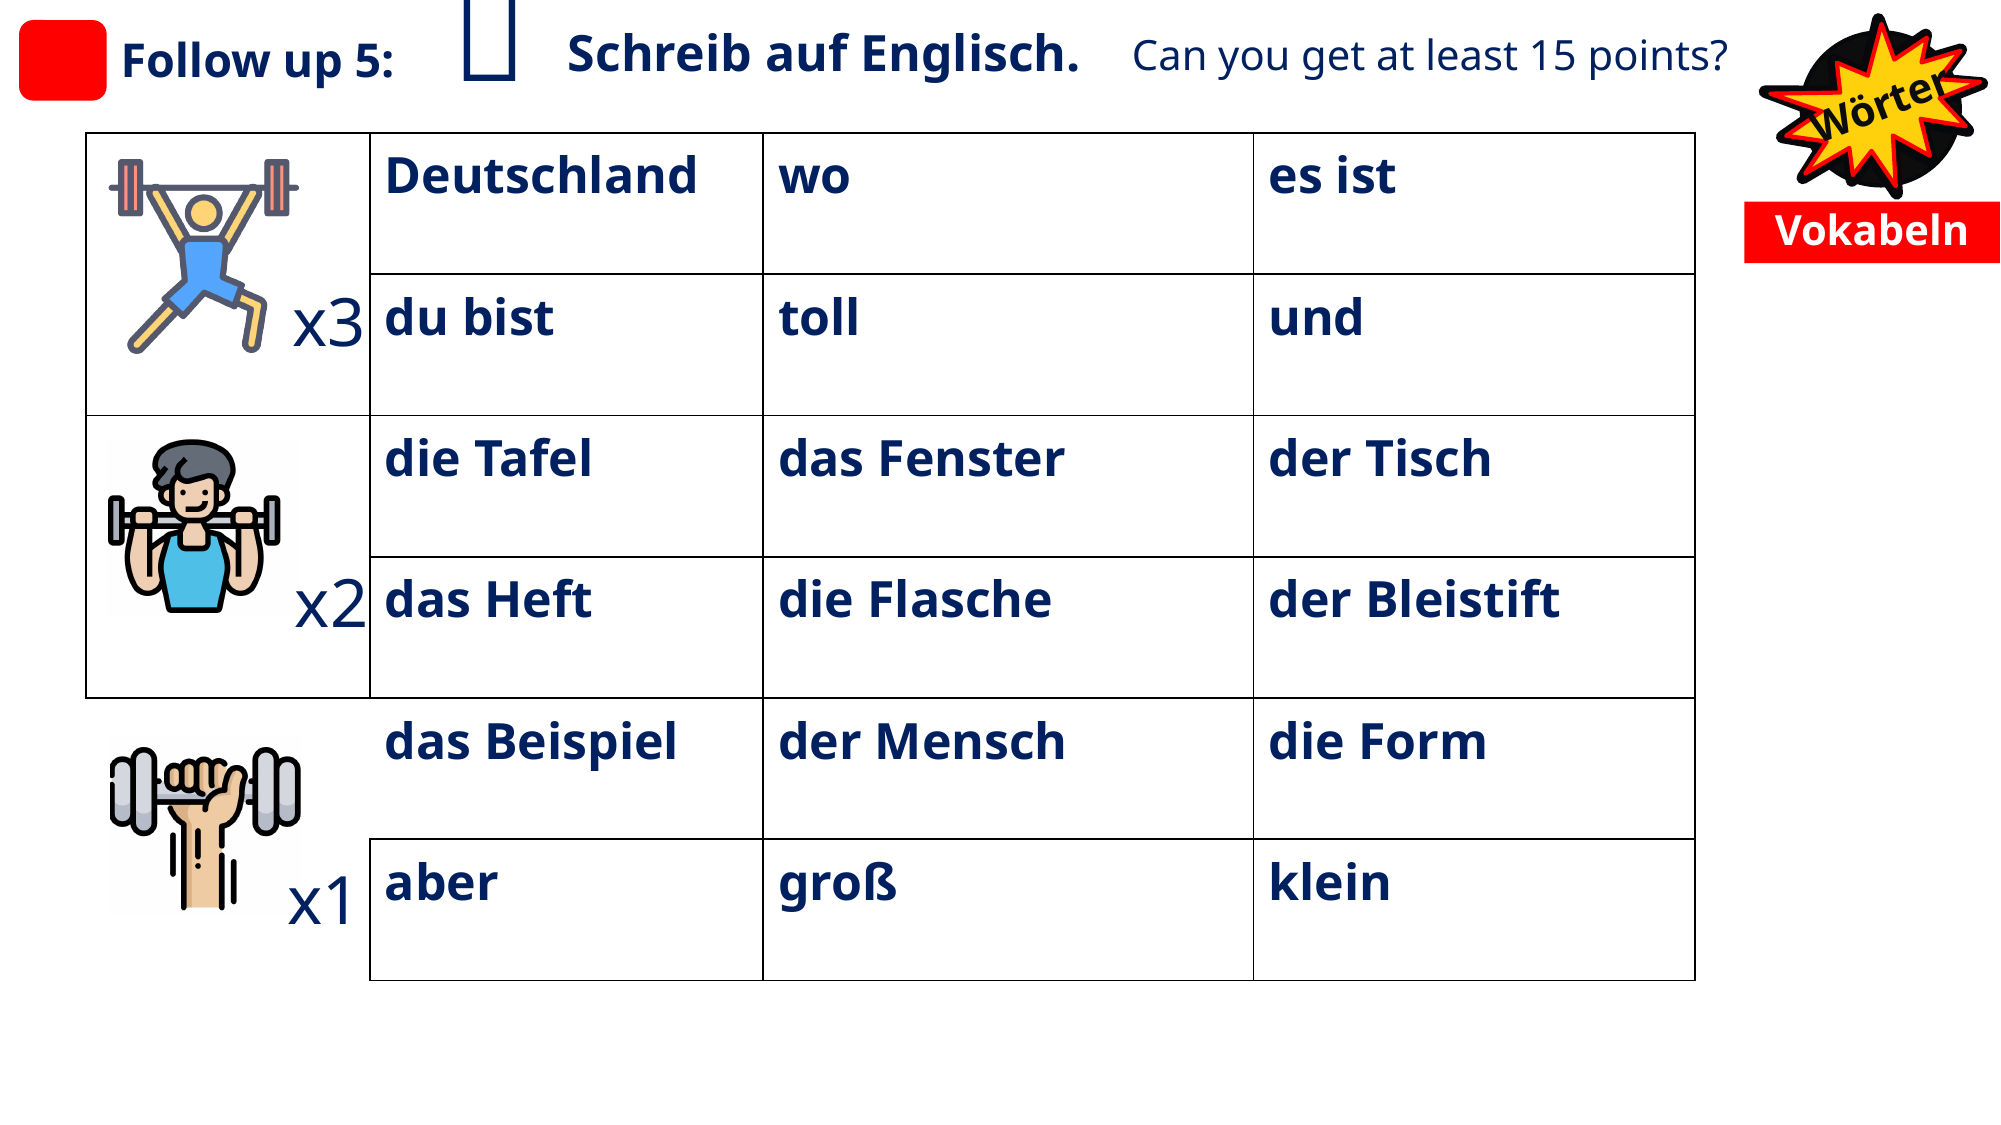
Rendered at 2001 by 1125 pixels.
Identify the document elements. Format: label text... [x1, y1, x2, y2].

table_cell der Bleistift [1254, 558, 1694, 697]
text_box  [437, 0, 615, 115]
text_box [20, 21, 105, 100]
text_box Schreib auf Englisch. [615, 13, 1096, 89]
table_cell klein [1254, 840, 1694, 980]
picture [105, 158, 301, 354]
table_cell das Fenster [764, 416, 1253, 556]
title Follow up 5: [105, 14, 437, 110]
table_cell groß [764, 840, 1253, 980]
table_cell du bist [371, 275, 762, 415]
table_cell [87, 416, 369, 697]
table_header es ist [1254, 134, 1694, 273]
table_header Deutschland [371, 134, 762, 273]
text_box Can you get at least 15 points? [1117, 21, 1744, 86]
text_box Vokabeln [1744, 201, 2000, 264]
picture [110, 734, 302, 916]
table_cell das Heft [371, 558, 762, 697]
table_cell und [1254, 275, 1694, 415]
table_cell der Mensch [764, 699, 1253, 838]
table_cell das Beispiel [370, 699, 762, 838]
table_cell die Tafel [371, 416, 762, 556]
table_cell [86, 699, 370, 981]
table_cell die Flasche [764, 558, 1253, 697]
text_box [1779, 26, 1984, 193]
table_header wo [764, 134, 1253, 273]
table_cell der Tisch [1254, 416, 1694, 556]
table_cell die Form [1254, 699, 1694, 838]
table_cell toll [764, 275, 1253, 415]
table_cell aber [371, 840, 762, 980]
table_header [87, 134, 369, 415]
picture [105, 438, 301, 617]
